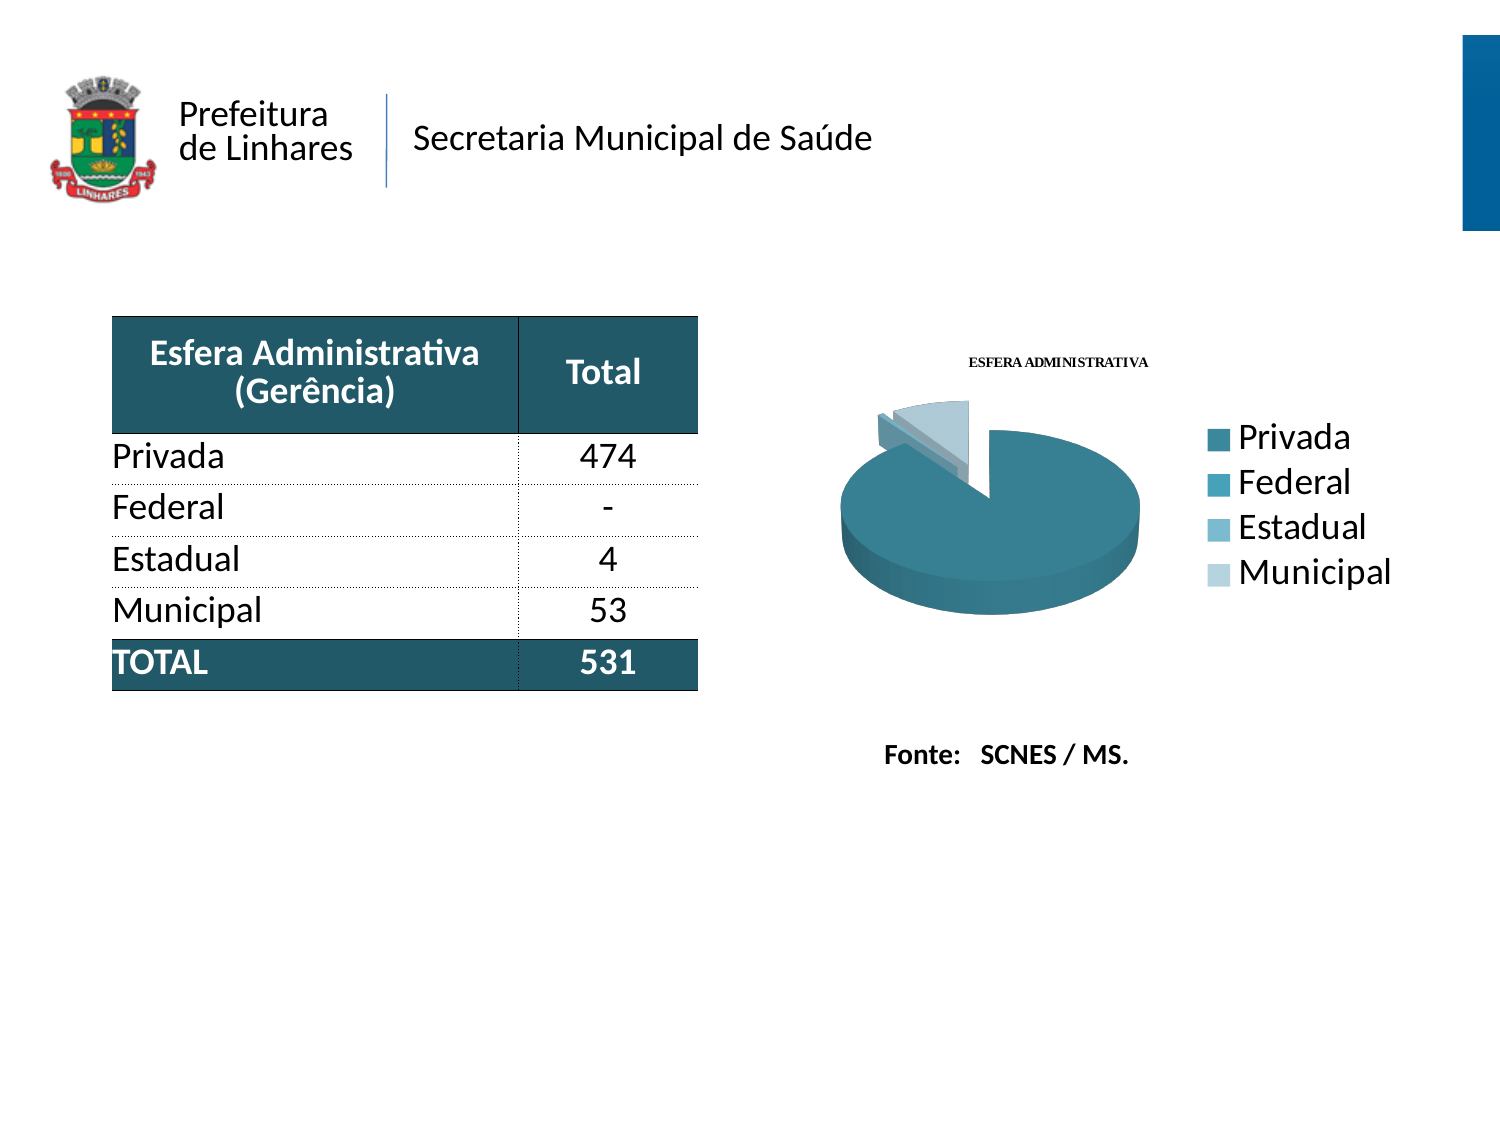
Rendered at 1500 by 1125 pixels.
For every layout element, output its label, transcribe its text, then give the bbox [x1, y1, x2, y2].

table_cell 531 [518, 640, 698, 690]
table_cell TOTAL [112, 640, 518, 690]
chart [761, 320, 1419, 696]
table_cell 474 [518, 434, 698, 485]
table_cell - [518, 485, 698, 536]
table_cell Estadual [112, 536, 518, 588]
table_cell 4 [518, 536, 698, 588]
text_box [46, 34, 1500, 231]
text_box Fonte: SCNES / MS. [869, 727, 1145, 778]
table_cell Federal [112, 485, 518, 536]
table_cell Privada [112, 434, 518, 485]
table_cell 53 [518, 588, 698, 639]
table_header Esfera Administrativa (Gerência) [112, 317, 518, 433]
table_header Total [519, 317, 698, 433]
table_cell Municipal [112, 588, 518, 639]
